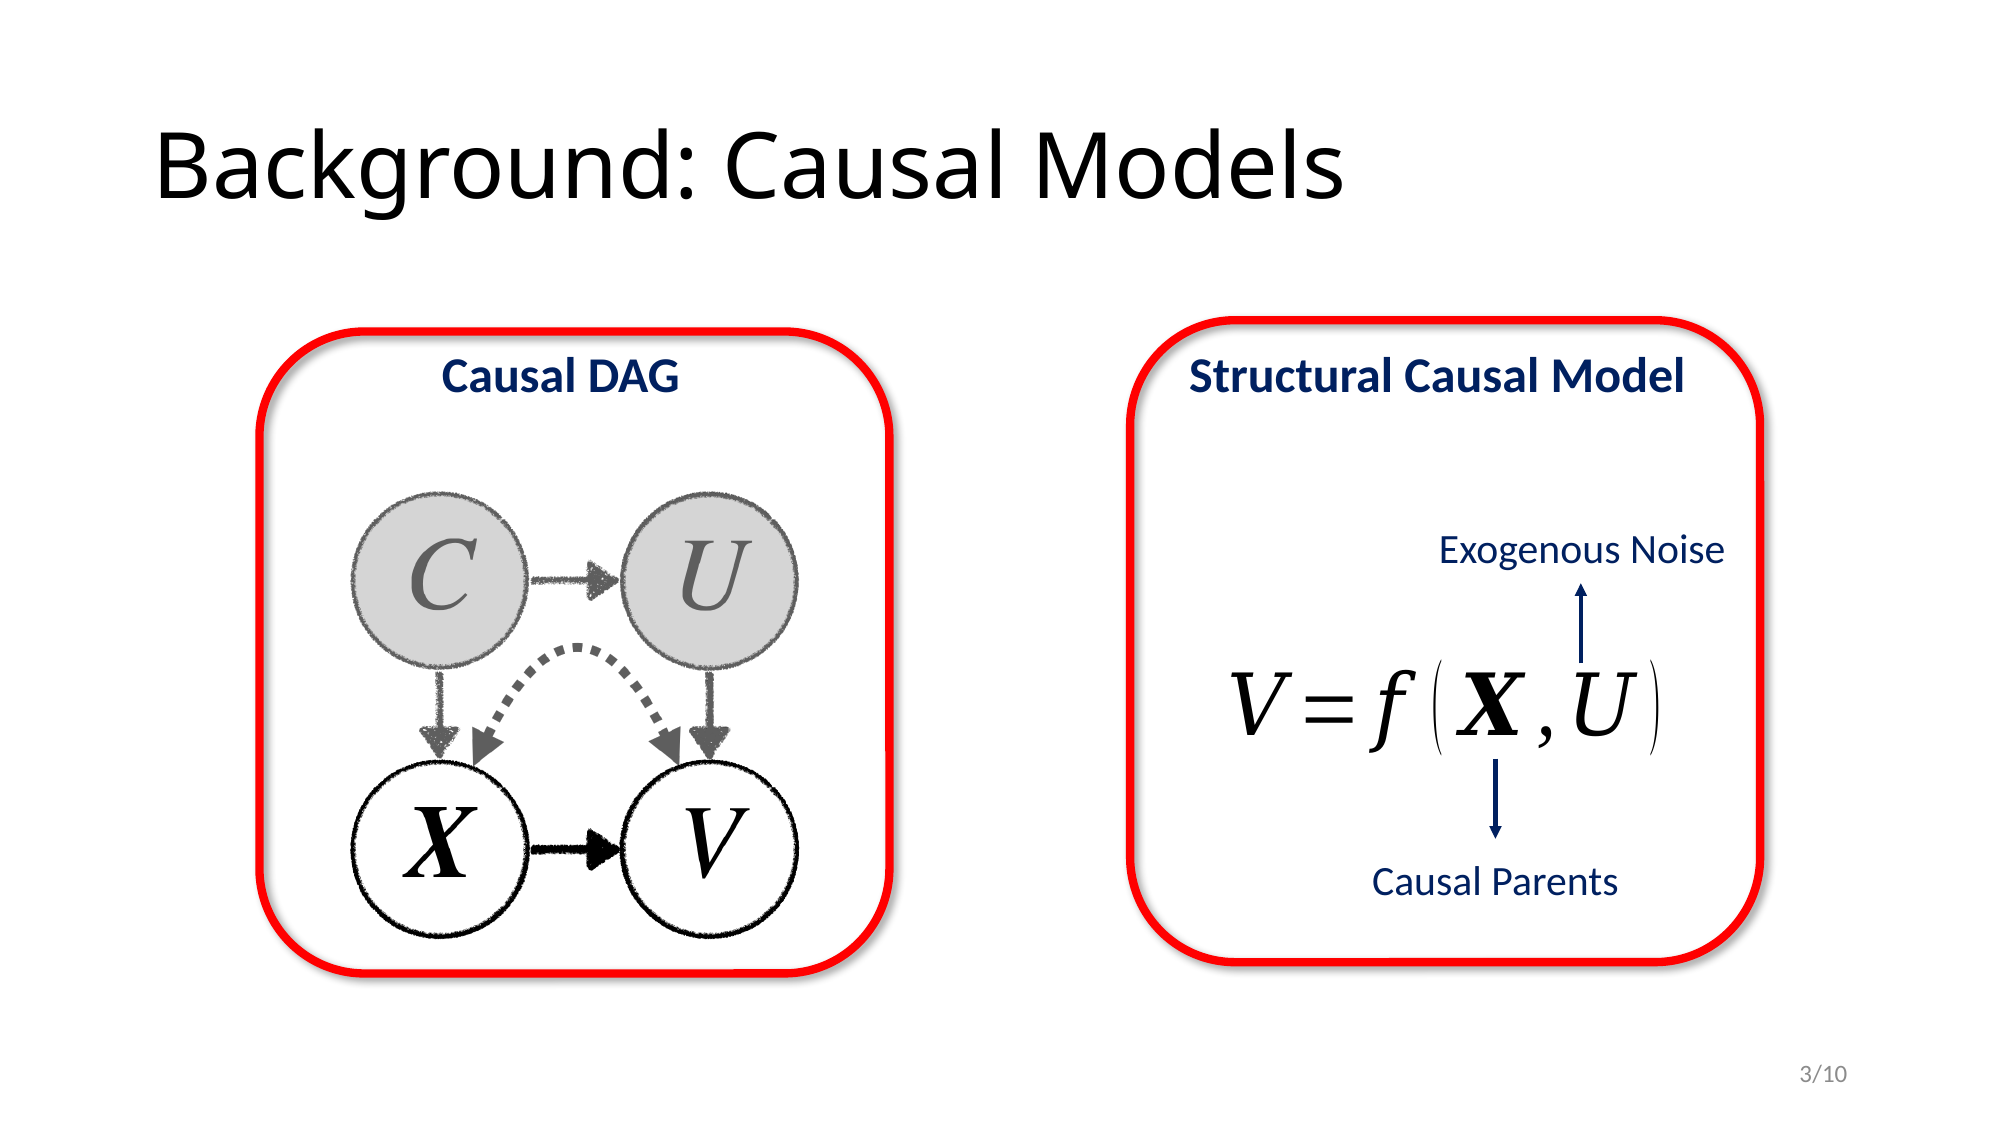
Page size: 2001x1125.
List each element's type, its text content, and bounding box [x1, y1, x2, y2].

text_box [1422, 514, 1743, 664]
slide_number 2/10 [1412, 1042, 1863, 1103]
title Background: Causal Models [137, 59, 1863, 278]
list Causal DAG [137, 275, 984, 411]
list Structural Causal Model [1012, 275, 1863, 411]
picture [349, 489, 801, 941]
text_box [258, 411, 891, 975]
text_box [1129, 319, 1762, 964]
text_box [1349, 758, 1641, 912]
